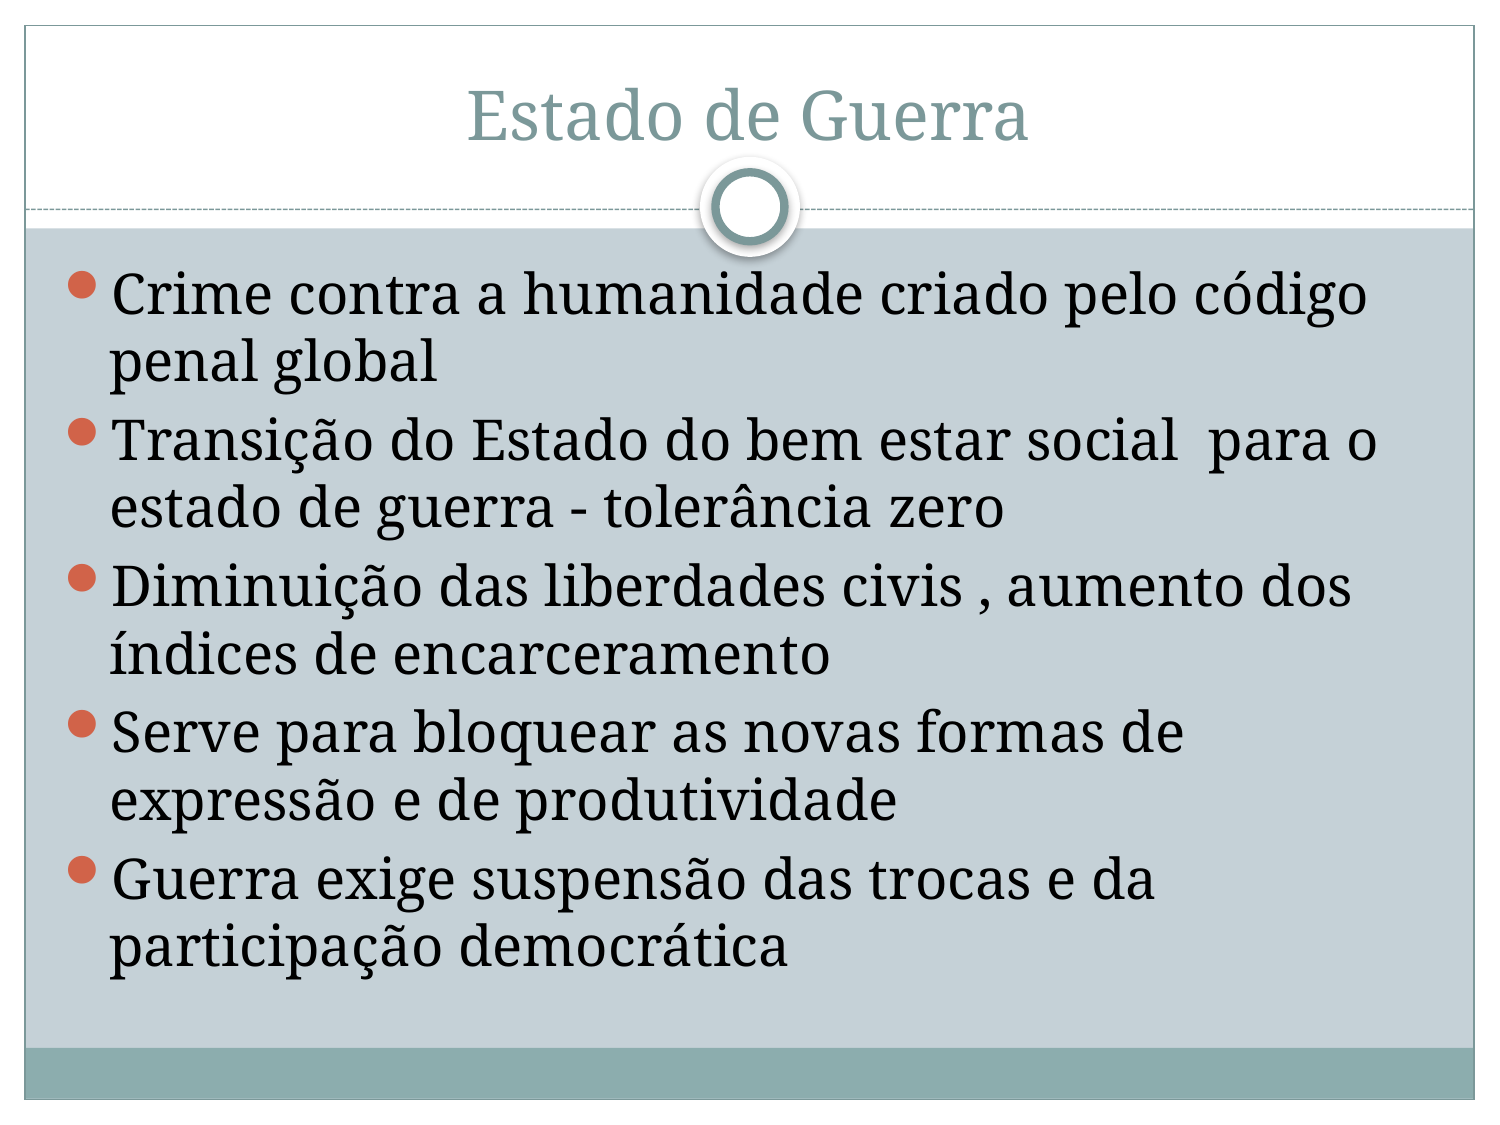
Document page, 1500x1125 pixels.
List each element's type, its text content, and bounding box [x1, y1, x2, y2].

list Crime contra a humanidade criado pelo código penal global Transição do Estado do bem estar social para o estado de guerra - tolerância zero Diminuição das liberdades civis , aumento dos índices de encarceramento Serve para bloquear as novas formas de expressão e de produtividade Guerra exige suspensão das trocas e da participação democrática [49, 250, 1445, 1001]
title Estado de Guerra [49, 37, 1450, 162]
